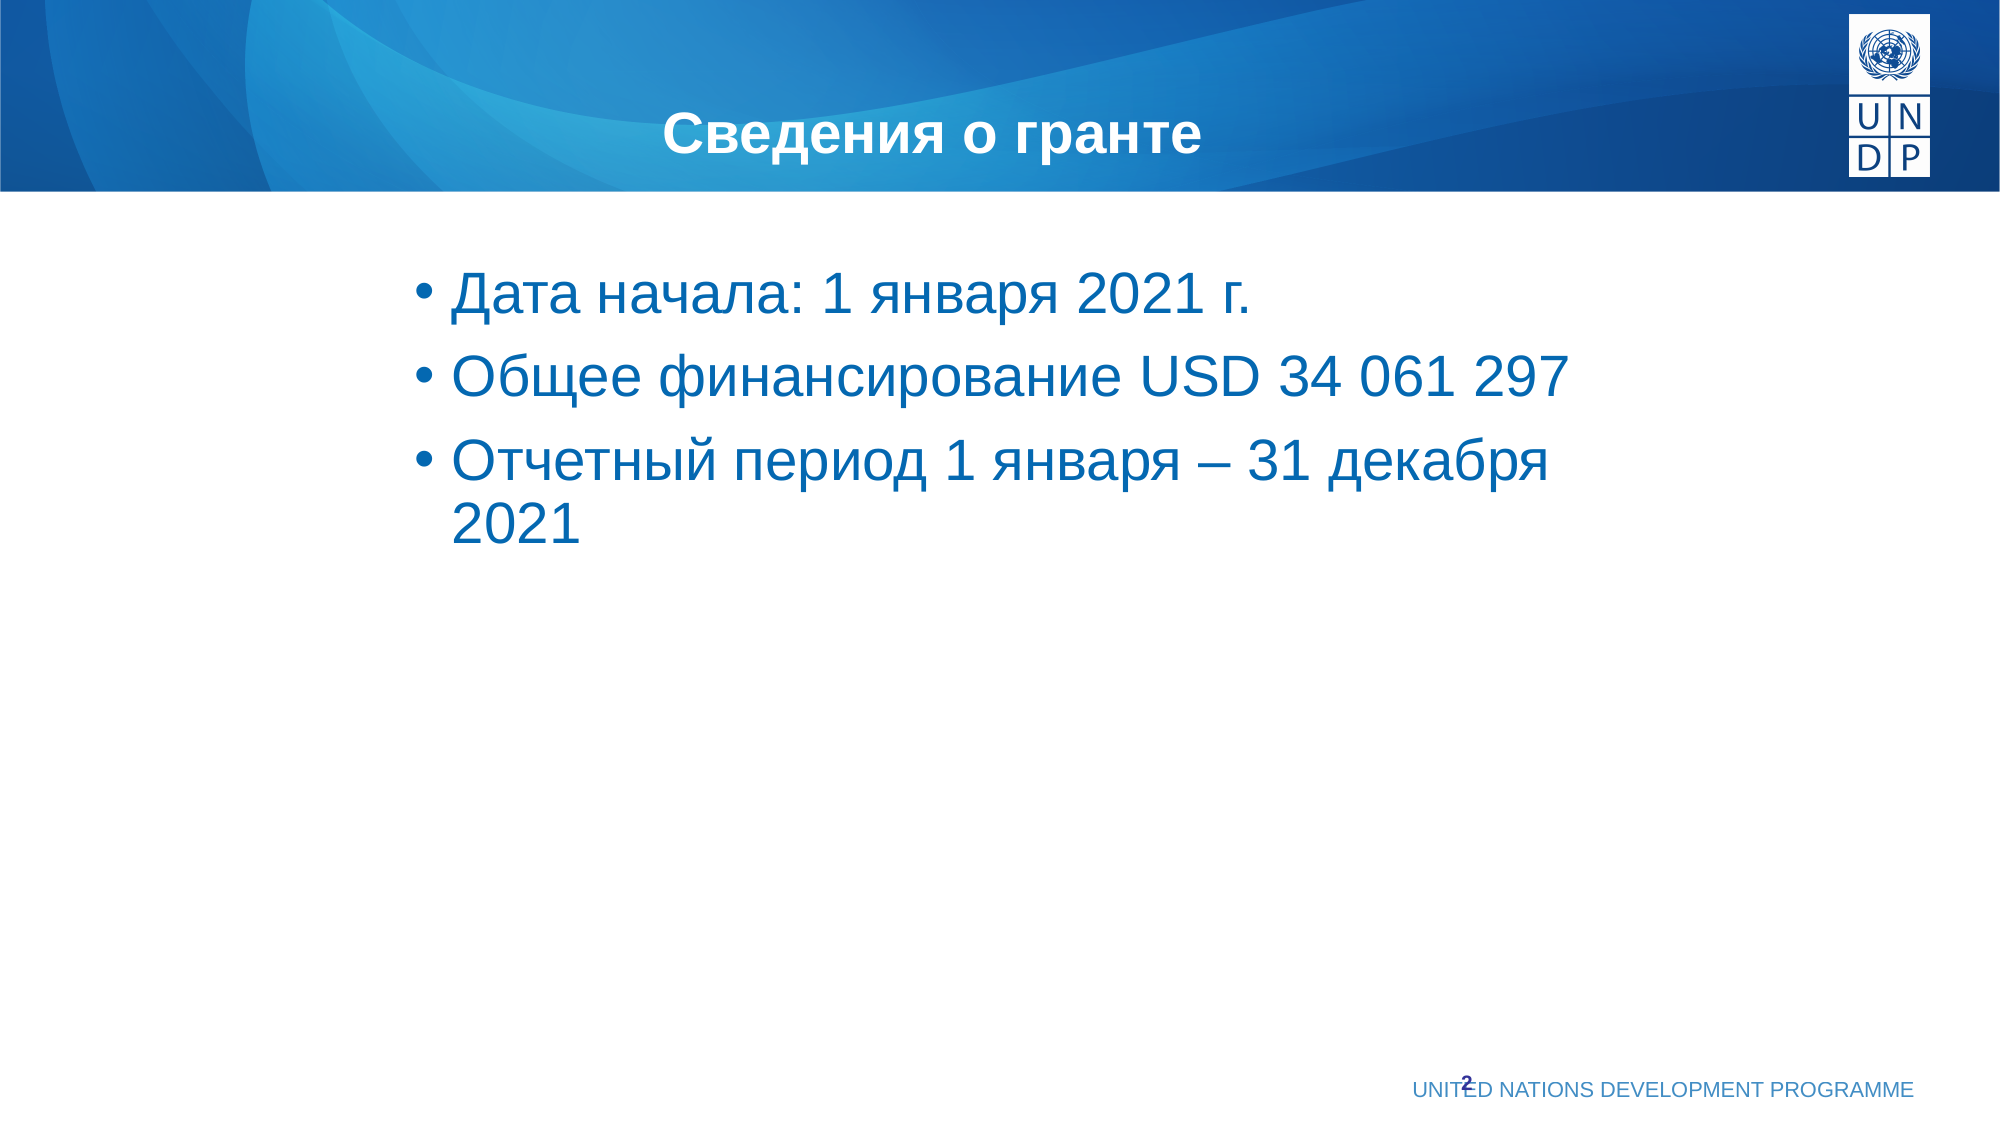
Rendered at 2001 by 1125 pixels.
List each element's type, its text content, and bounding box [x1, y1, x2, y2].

title Сведения о гранте [70, 40, 1796, 174]
slide_number 2 [1137, 1063, 1488, 1103]
picture [0, 0, 2000, 192]
list Дата начала: 1 января 2021 г. Общее финансирование USD 34 061 297 Отчетный период 1 января – 31 декабря 2021 [399, 255, 1602, 1063]
